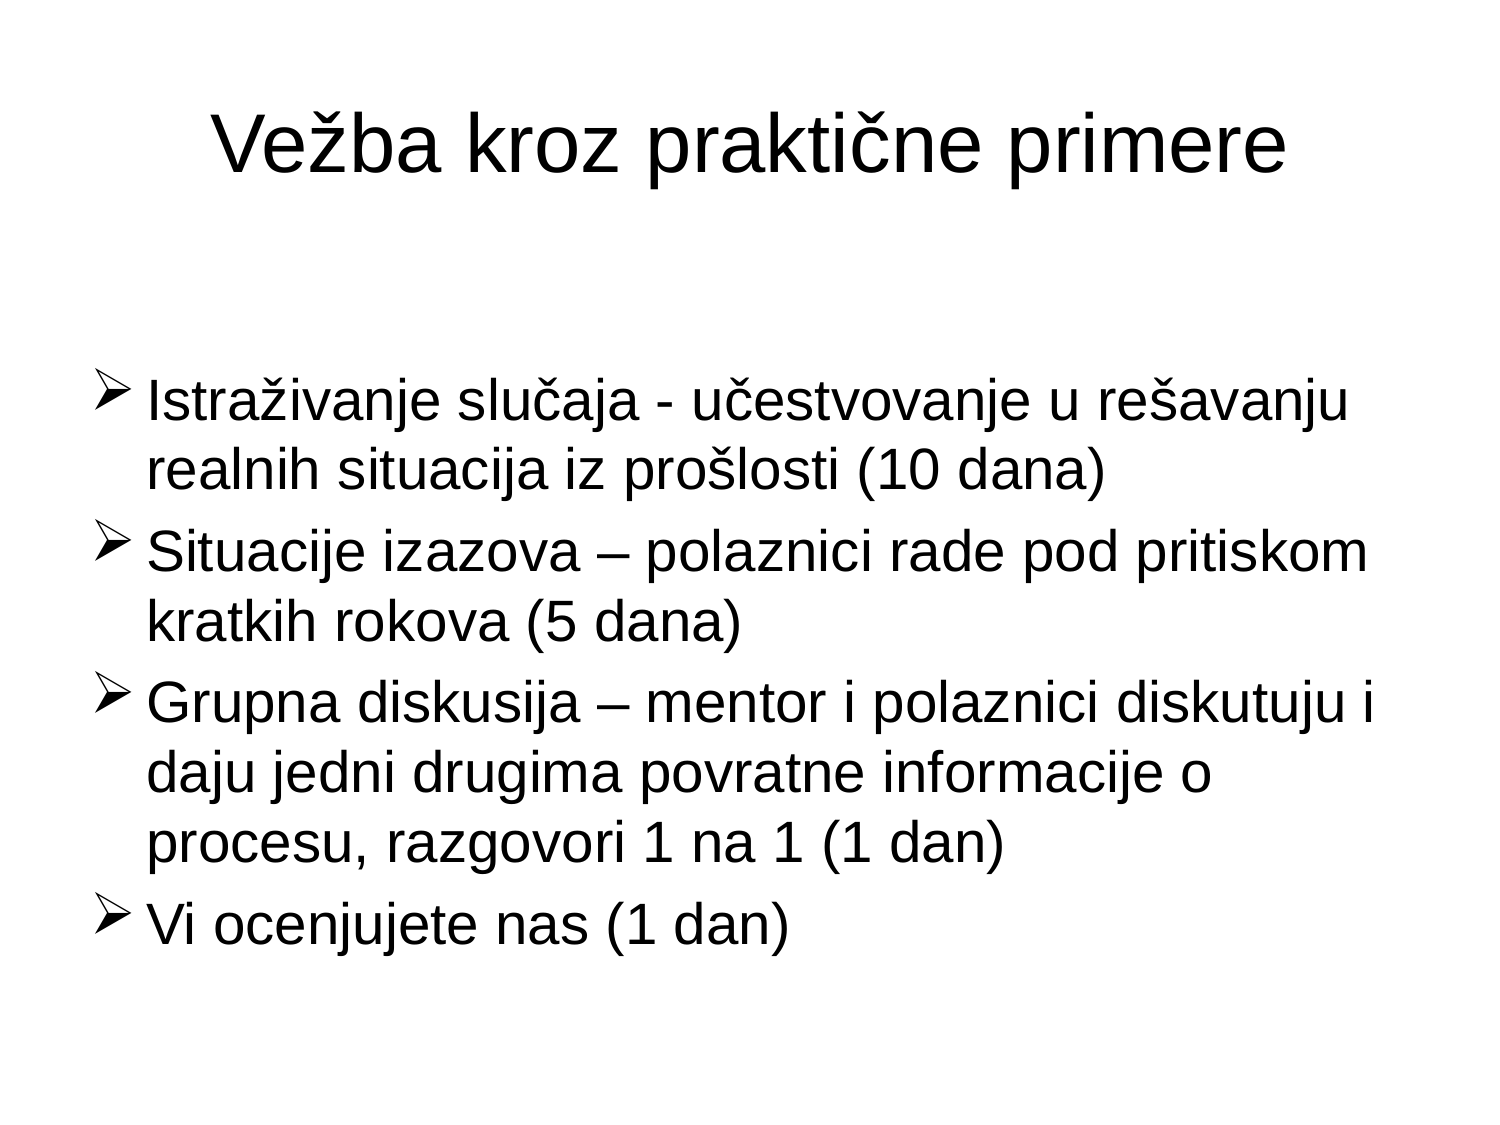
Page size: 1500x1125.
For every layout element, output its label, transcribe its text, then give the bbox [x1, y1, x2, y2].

title Vežba kroz praktične primere [75, 45, 1425, 233]
list Istraživanje slučaja - učestvovanje u rešavanju realnih situacija iz prošlosti (10 dana) Situacije izazova – polaznici rade pod pritiskom kratkih rokova (5 dana) Grupna diskusija – mentor i polaznici diskutuju i daju jedni drugima povratne informacije o procesu, razgovori 1 na 1 (1 dan) Vi ocenjujete nas (1 dan) [75, 262, 1425, 1005]
